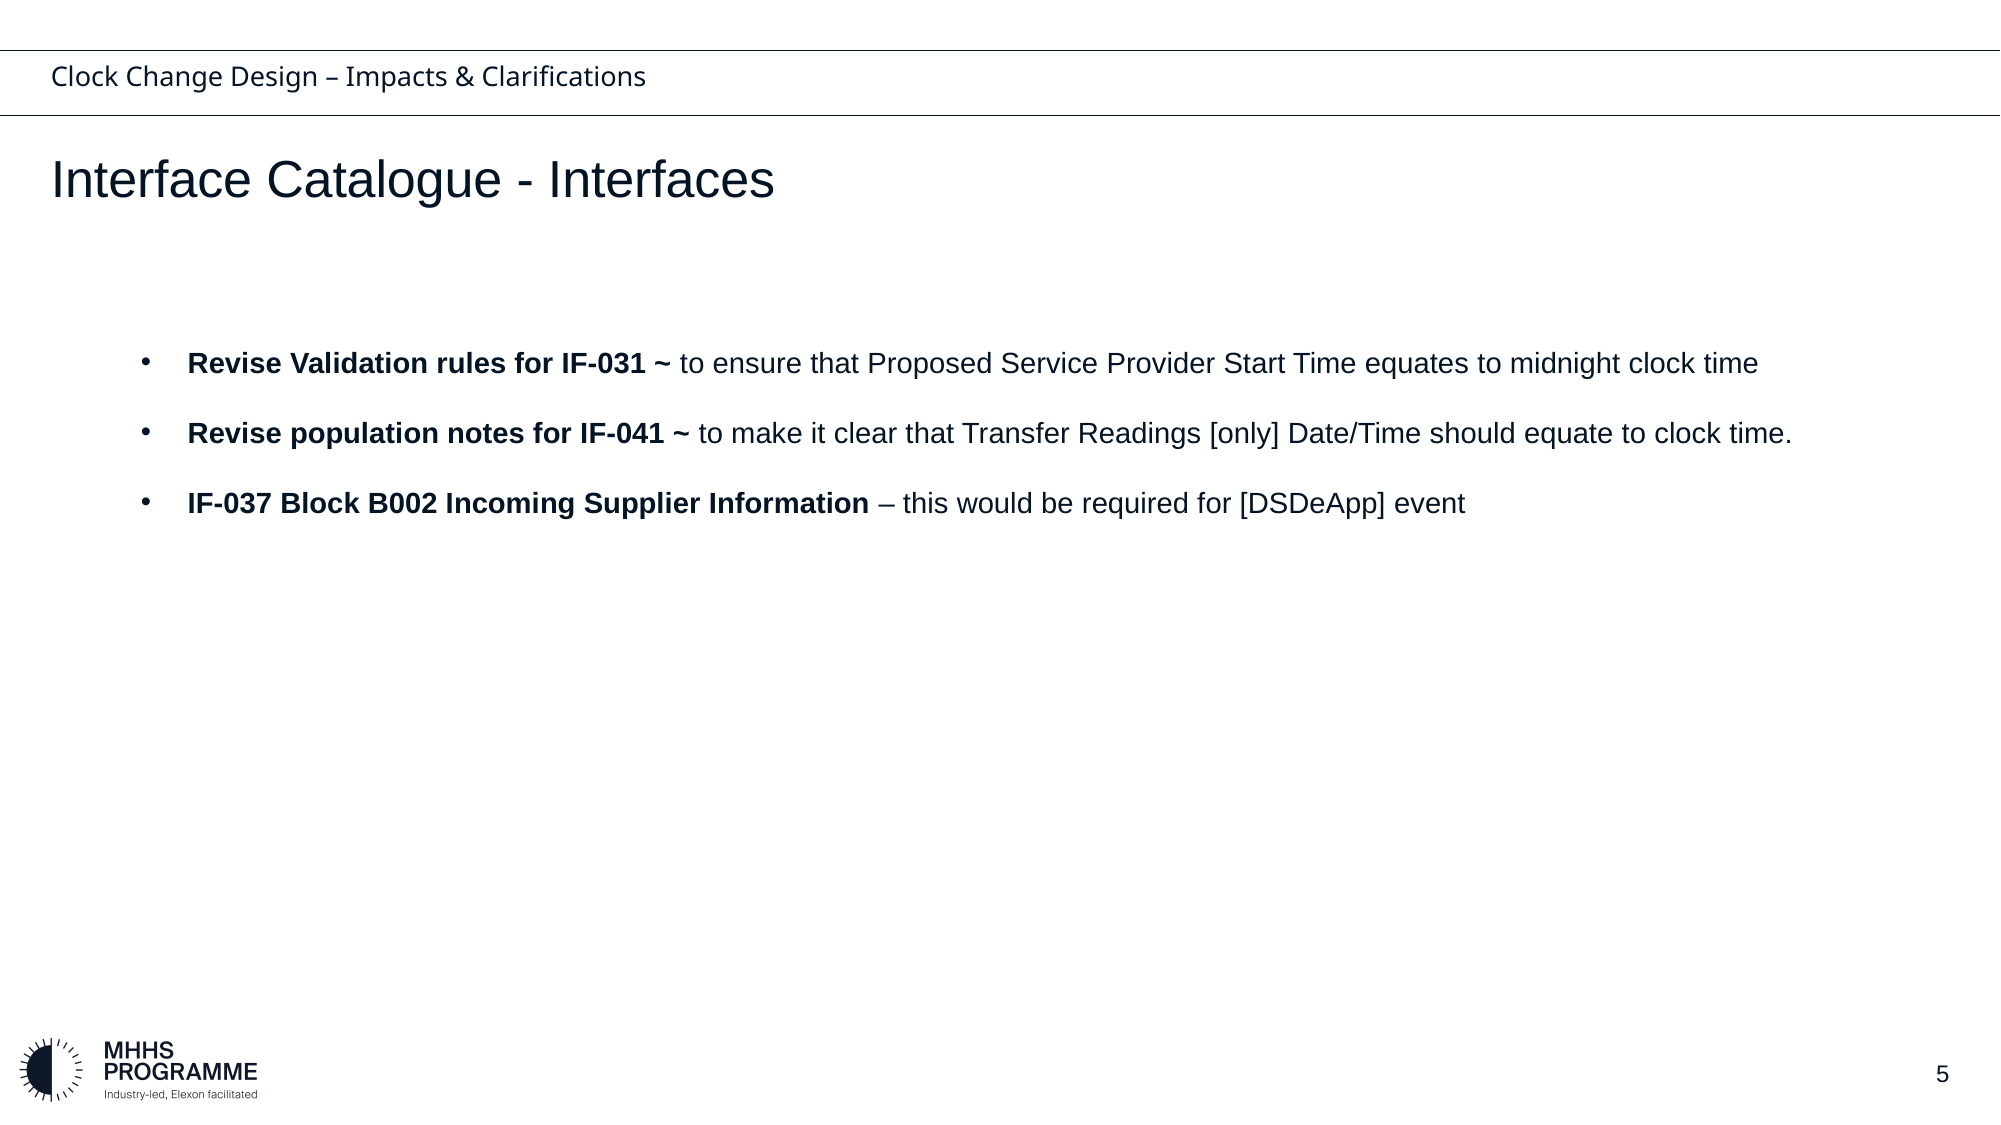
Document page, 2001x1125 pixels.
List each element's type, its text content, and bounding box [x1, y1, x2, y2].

list Interface Catalogue - Interfaces [50, 152, 1950, 211]
text_box Revise Validation rules for IF-031 ~ to ensure that Proposed Service Provider Start Time equates to midnight clock time Revise population notes for IF-041 ~ to make it clear that Transfer Readings [only] Date/Time should equate to clock time. IF-037 Block B002 Incoming Supplier Information – this would be required for [DSDeApp] event [50, 211, 1950, 597]
slide_number 5 [1499, 1042, 1950, 1103]
picture [16, 1033, 262, 1106]
title Clock Change Design – Impacts & Clarifications [50, 54, 842, 100]
